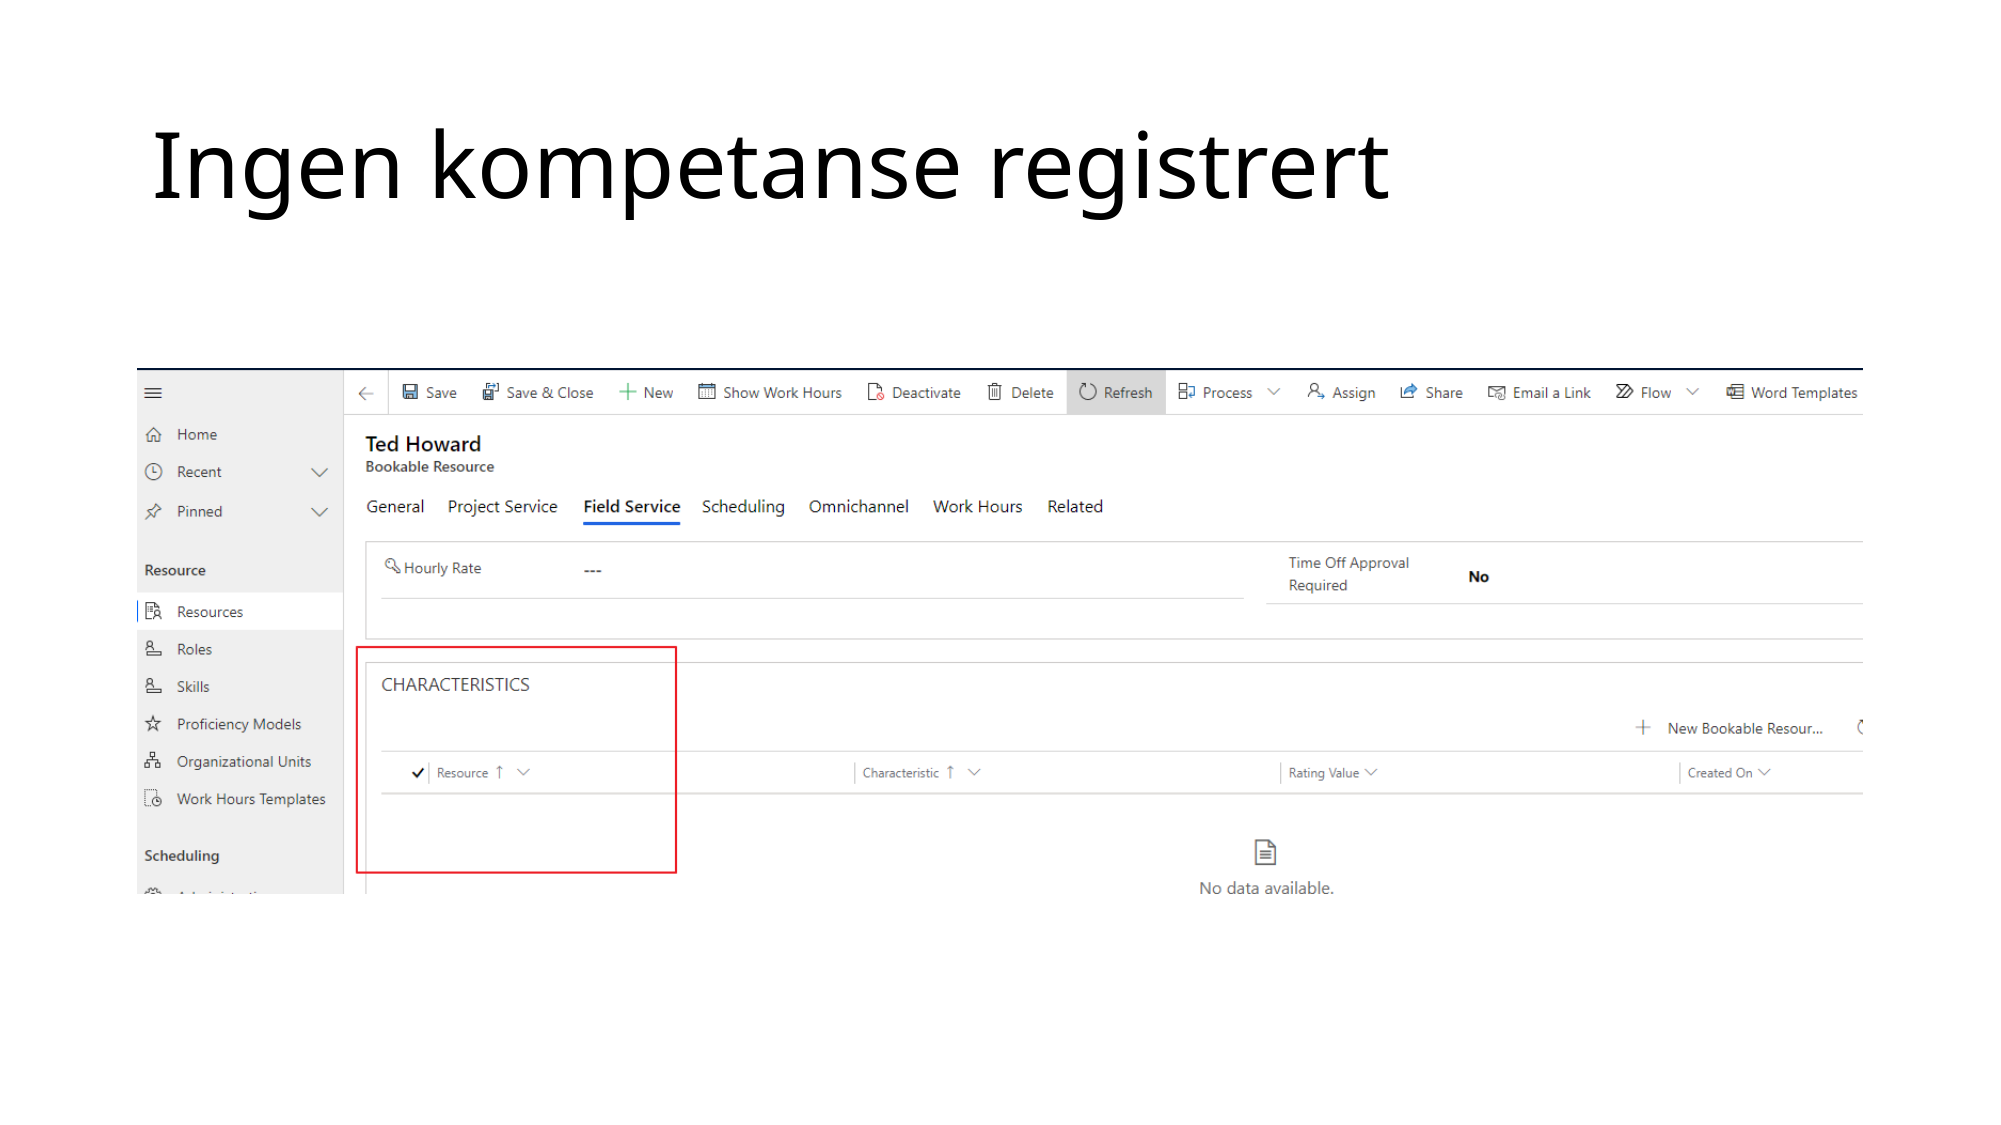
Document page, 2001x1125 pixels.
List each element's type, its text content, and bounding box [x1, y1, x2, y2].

title Ingen kompetanse registrert [137, 59, 1863, 278]
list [137, 368, 1863, 894]
